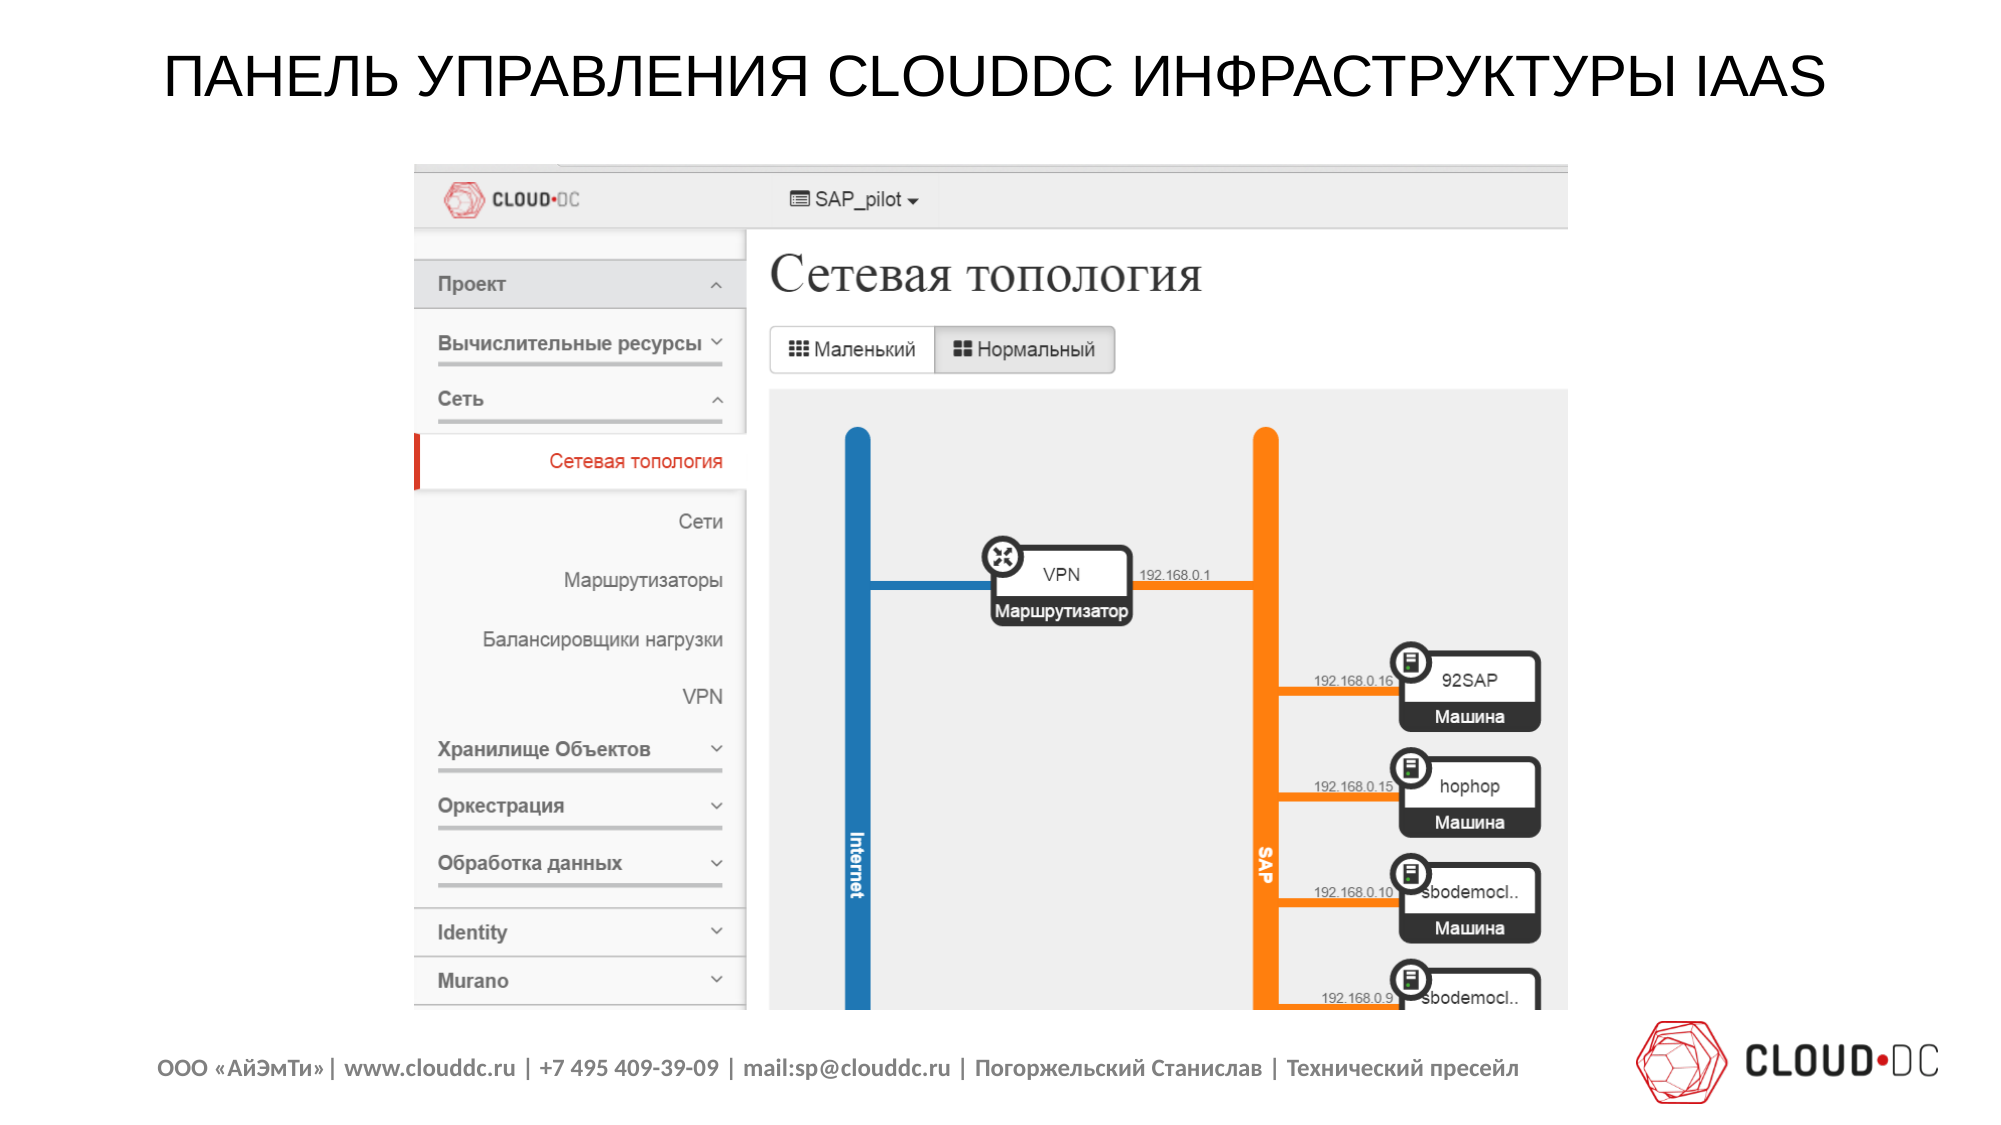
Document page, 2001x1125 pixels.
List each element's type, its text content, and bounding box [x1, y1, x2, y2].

text_box [397, 142, 1668, 900]
picture [414, 164, 1568, 1011]
title ПАНЕЛЬ УПРАВЛЕНИЯ CLOUDDC ИНФРАСТРУКТУРЫ IAAS [140, 13, 1866, 142]
picture [1636, 1021, 1938, 1104]
